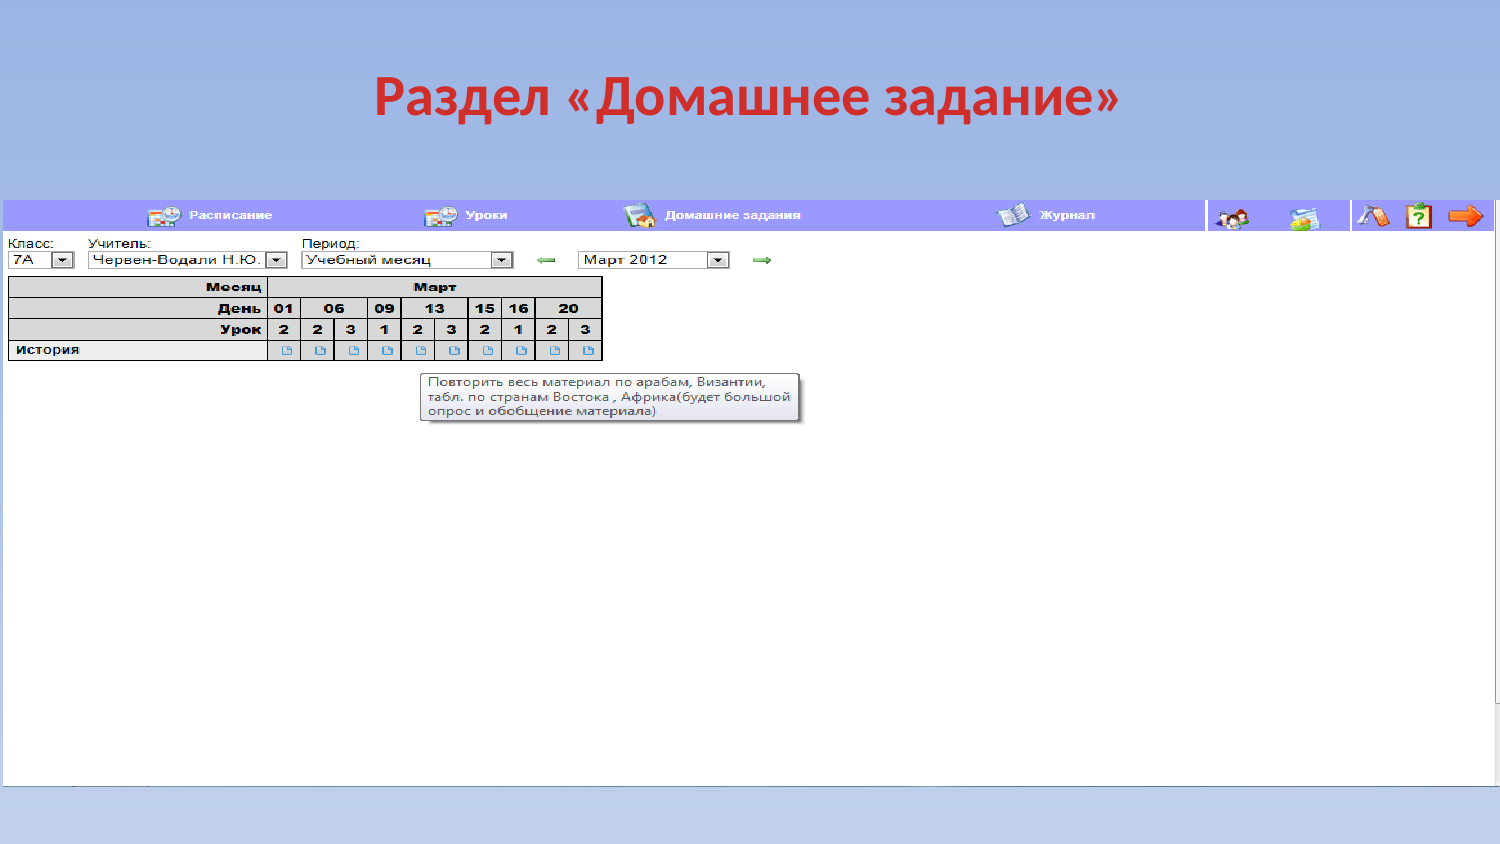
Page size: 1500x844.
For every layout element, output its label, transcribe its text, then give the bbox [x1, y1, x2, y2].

text_box Раздел «Домашнее задание» [359, 49, 1141, 135]
picture [2, 200, 1500, 787]
